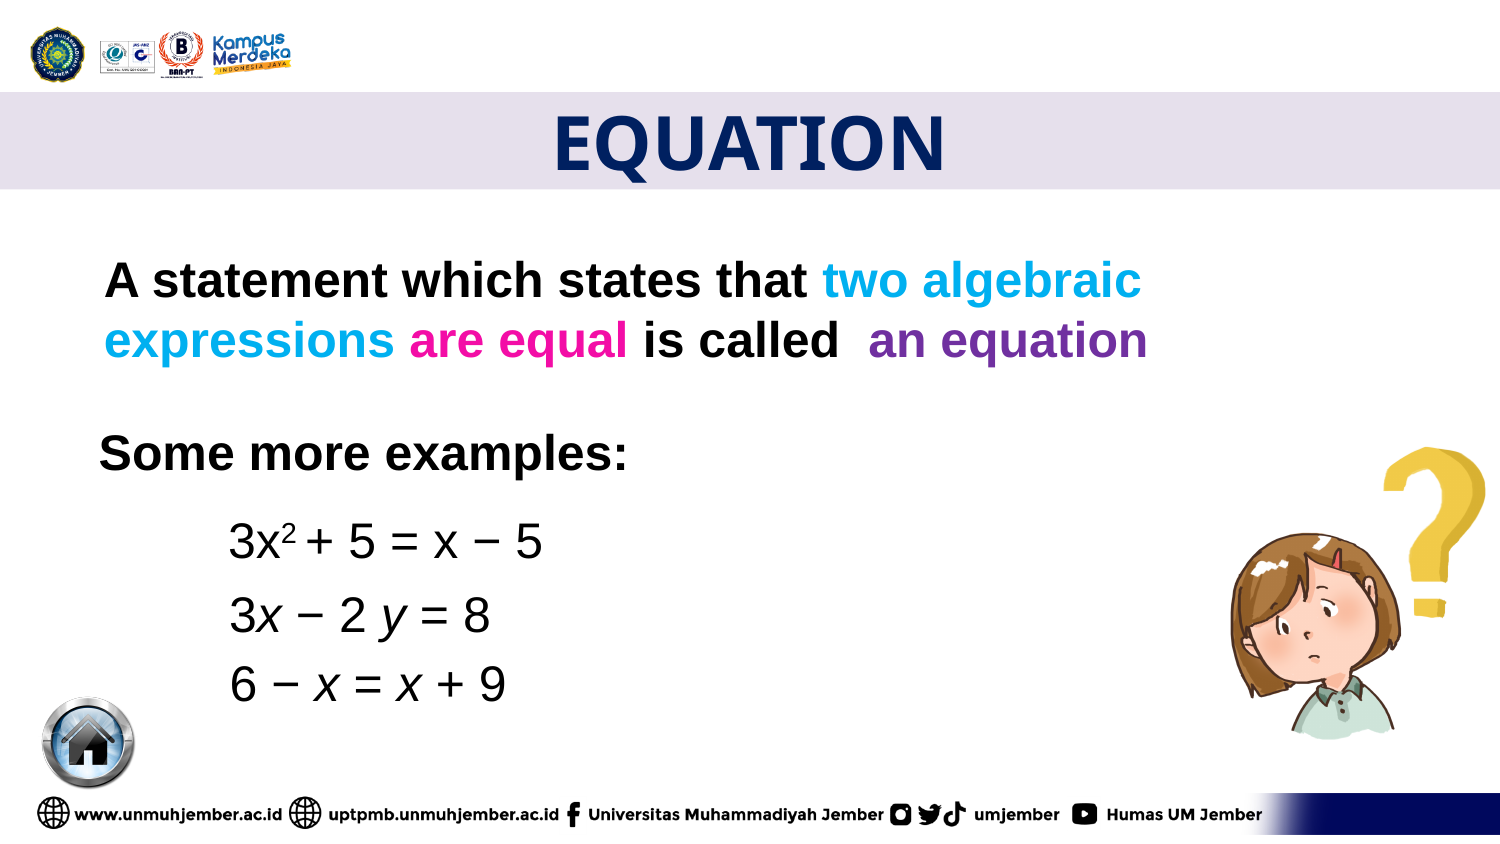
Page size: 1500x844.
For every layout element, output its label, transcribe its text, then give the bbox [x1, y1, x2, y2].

picture [207, 30, 298, 81]
title EQUATION [0, 92, 1500, 190]
picture [97, 29, 204, 80]
text_box A statement which states that two algebraic expressions are equal is called an equation [87, 239, 1338, 375]
text_box 3x − 2 y = 8 6 − x = x + 9 [227, 571, 729, 712]
text_box Some more examples: [87, 390, 674, 519]
picture [26, 21, 88, 87]
text_box 3x2 + 5 = x − 5 [225, 506, 713, 569]
picture [24, 379, 1500, 844]
